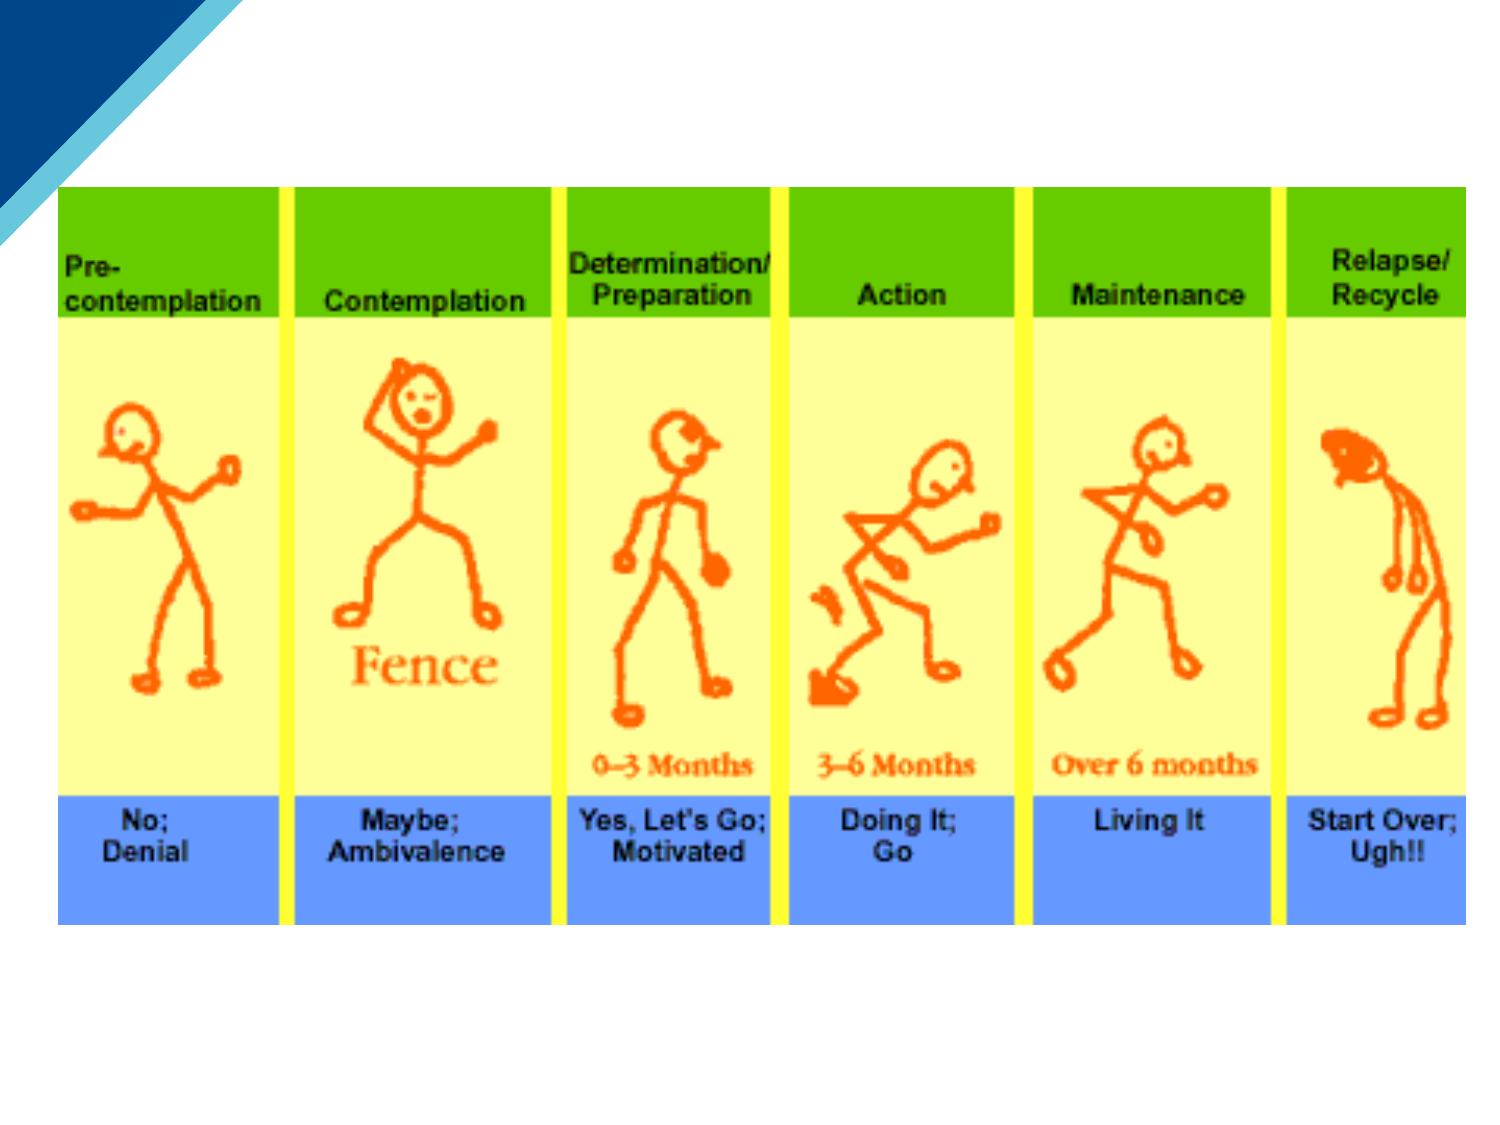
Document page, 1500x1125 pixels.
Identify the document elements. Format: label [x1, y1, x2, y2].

picture [58, 187, 1466, 925]
